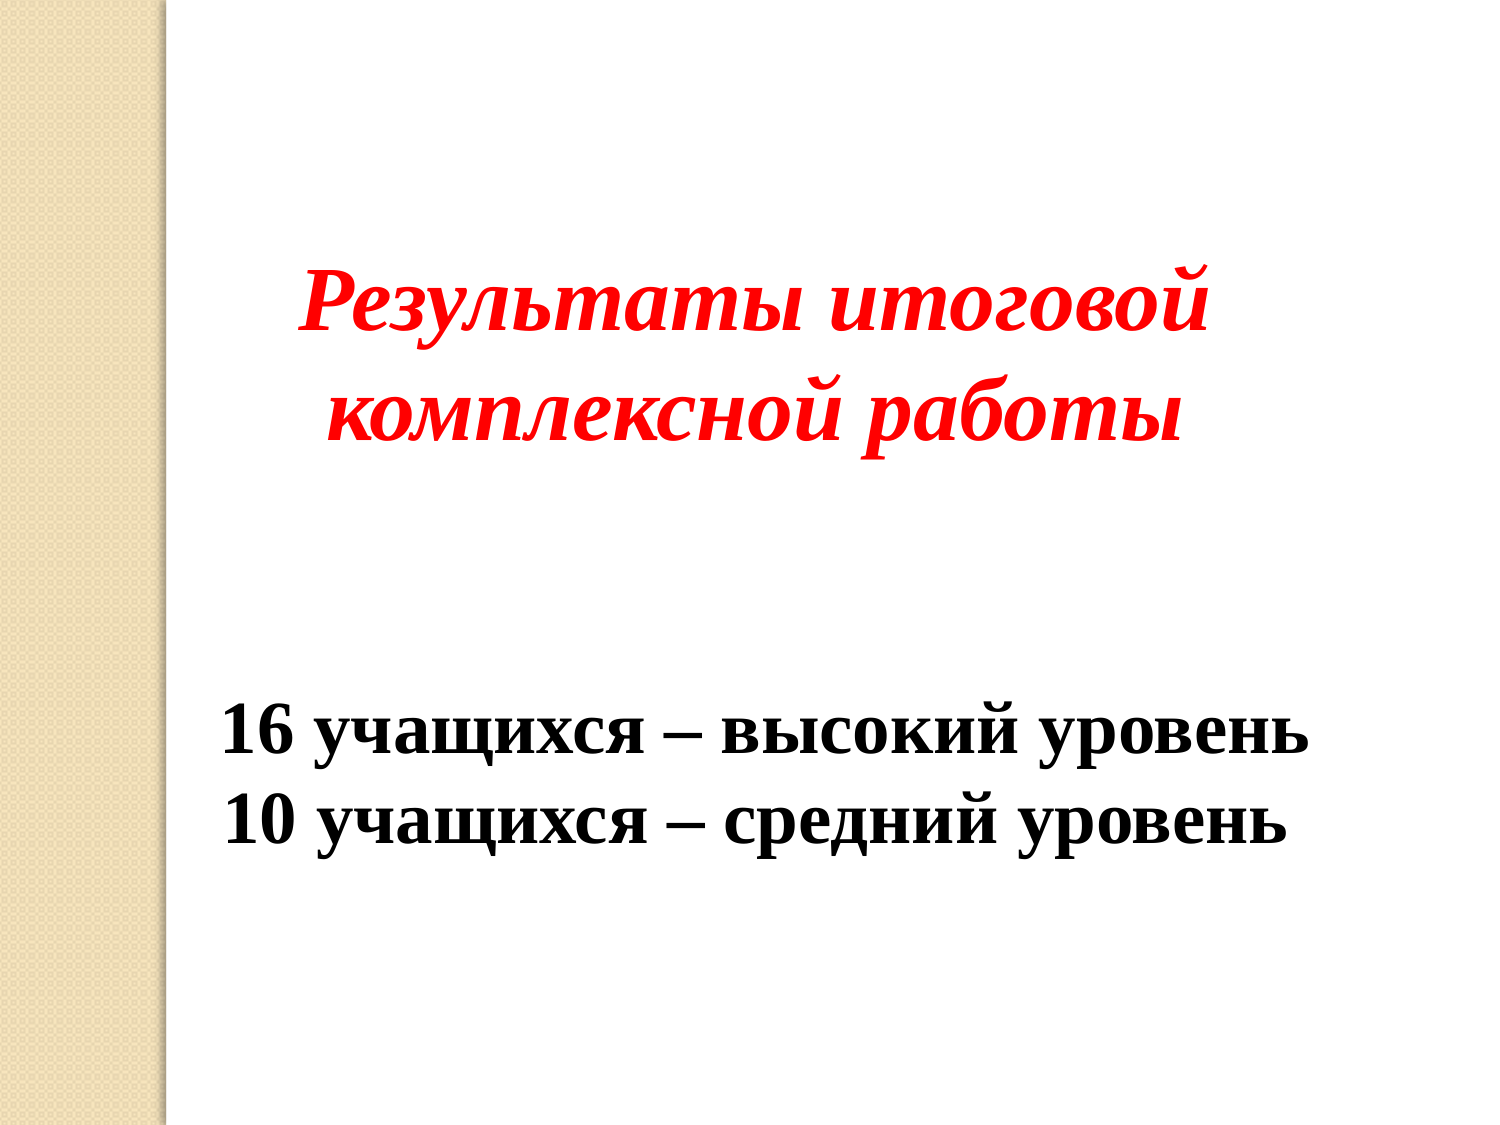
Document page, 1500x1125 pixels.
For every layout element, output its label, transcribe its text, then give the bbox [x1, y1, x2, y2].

text_box Результаты итоговой комплексной работы 16 учащихся – высокий уровень 10 учащихся – средний уровень [112, 231, 1400, 867]
